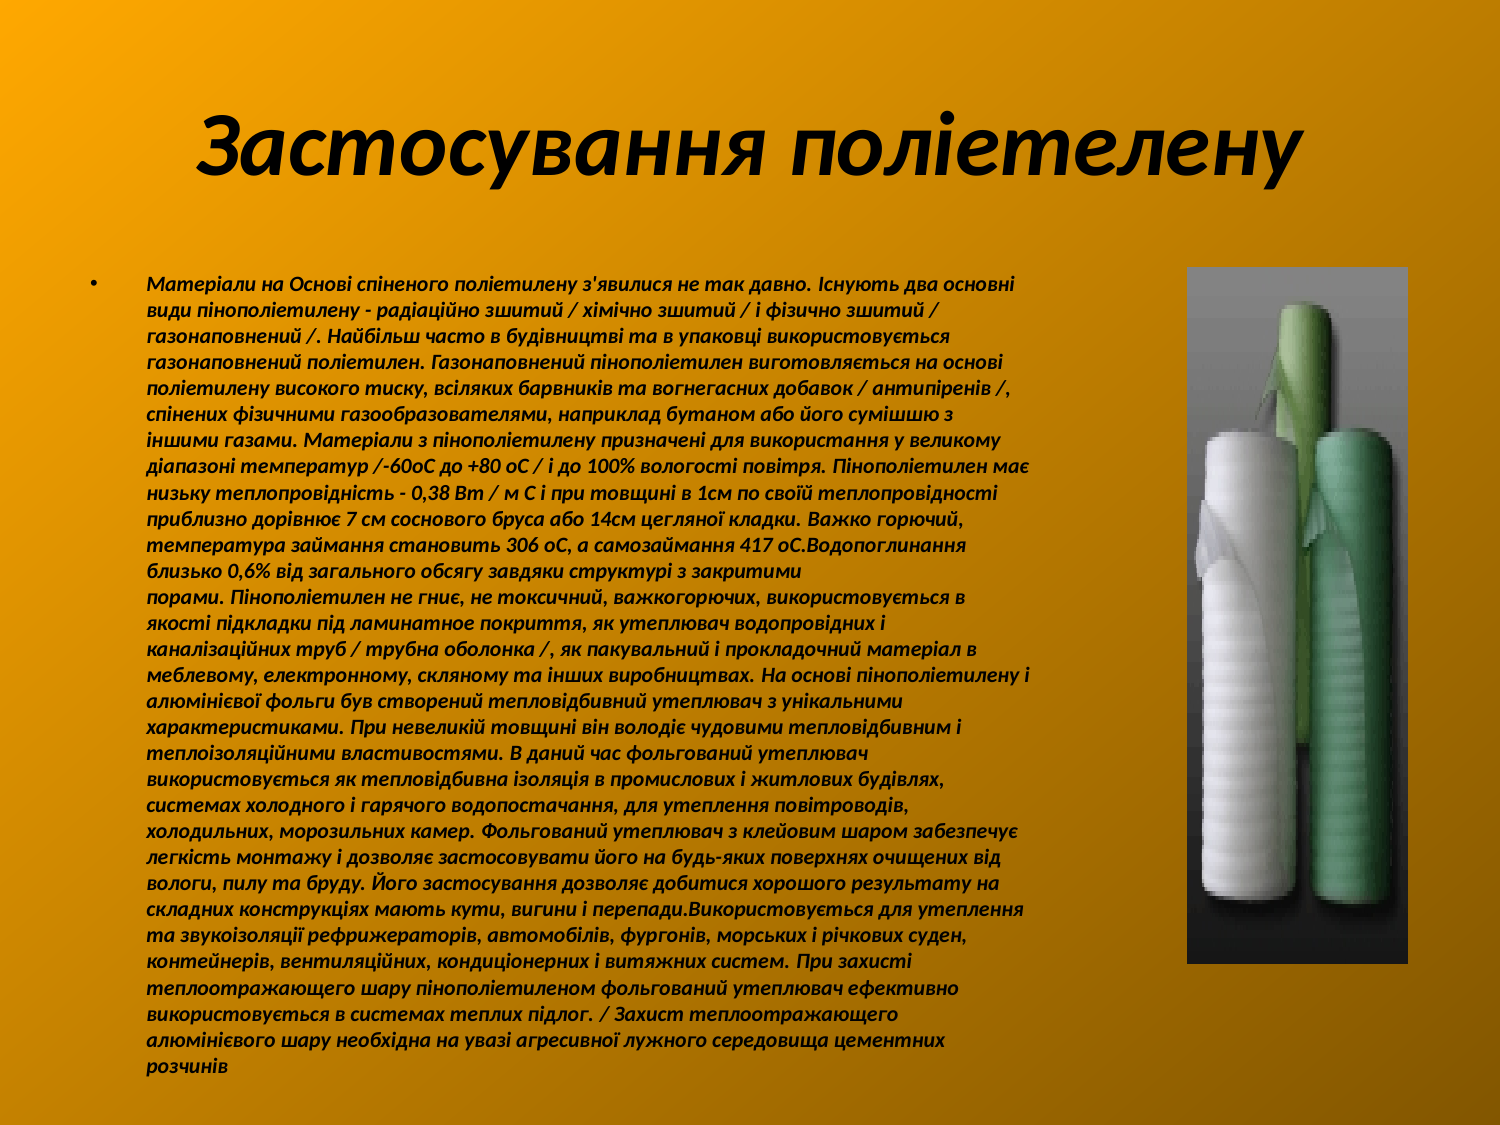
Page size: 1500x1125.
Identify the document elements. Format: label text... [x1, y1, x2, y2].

title Застосування поліетелену [75, 45, 1425, 233]
list Матеріали на Основі спіненого поліетилену з'явилися не так давно. Існують два основні види пінополіетилену - радіаційно зшитий / хімічно зшитий / і фізично зшитий / газонаповнений /. Найбільш часто в будівництві та в упаковці використовується газонаповнений поліетилен. Газонаповнений пінополіетилен виготовляється на основі поліетилену високого тиску, всіляких барвників та вогнегасних добавок / антипіренів /, спінених фізичними газообразователями, наприклад бутаном або його сумішшю з іншими газами. Матеріали з пінополіетилену призначені для використання у великому діапазоні температур /-60oС до +80 oС / і до 100% вологості повітря. Пінополіетилен має низьку теплопровідність - 0,38 Вт / м С і при товщині в 1см по своїй теплопровідності приблизно дорівнює 7 см соснового бруса або 14см цегляної кладки. Важко горючий, температура займання становить 306 oС, а самозаймання 417 oС.Водопоглинання близько 0,6% від загального обсягу завдяки структурі з закритими порами. Пінополіетилен не гниє, не токсичний, важкогорючих, використовується в якості підкладки під ламинатное покриття, як утеплювач водопровідних і каналізаційних труб / трубна оболонка /, як пакувальний і прокладочний матеріал в меблевому, електронному, скляному та інших виробництвах. На основі пінополіетилену і алюмінієвої фольги був створений тепловідбивний утеплювач з унікальними характеристиками. При невеликій товщині він володіє чудовими тепловідбивним і теплоізоляційними властивостями. В даний час фольгований утеплювач використовується як тепловідбивна ізоляція в промислових і житлових будівлях, системах холодного і гарячого водопостачання, для утеплення повітроводів, холодильних, морозильних камер. Фольгований утеплювач з клейовим шаром забезпечує легкість монтажу і дозволяє застосовувати його на будь-яких поверхнях очищених від вологи, пилу та бруду. Його застосування дозволяє добитися хорошого результату на складних конструкціях мають кути, вигини і перепади.Використовується для утеплення та звукоізоляції рефрижераторів, автомобілів, фургонів, морських і річкових суден, контейнерів, вентиляційних, кондиціонерних і витяжних систем. При захисті теплоотражающего шару пінополіетиленом фольгований утеплювач ефективно використовується в системах теплих підлог. / Захист теплоотражающего алюмінієвого шару необхідна на увазі агресивної лужного середовища цементних розчинів [75, 262, 1046, 1106]
picture [1186, 266, 1408, 965]
